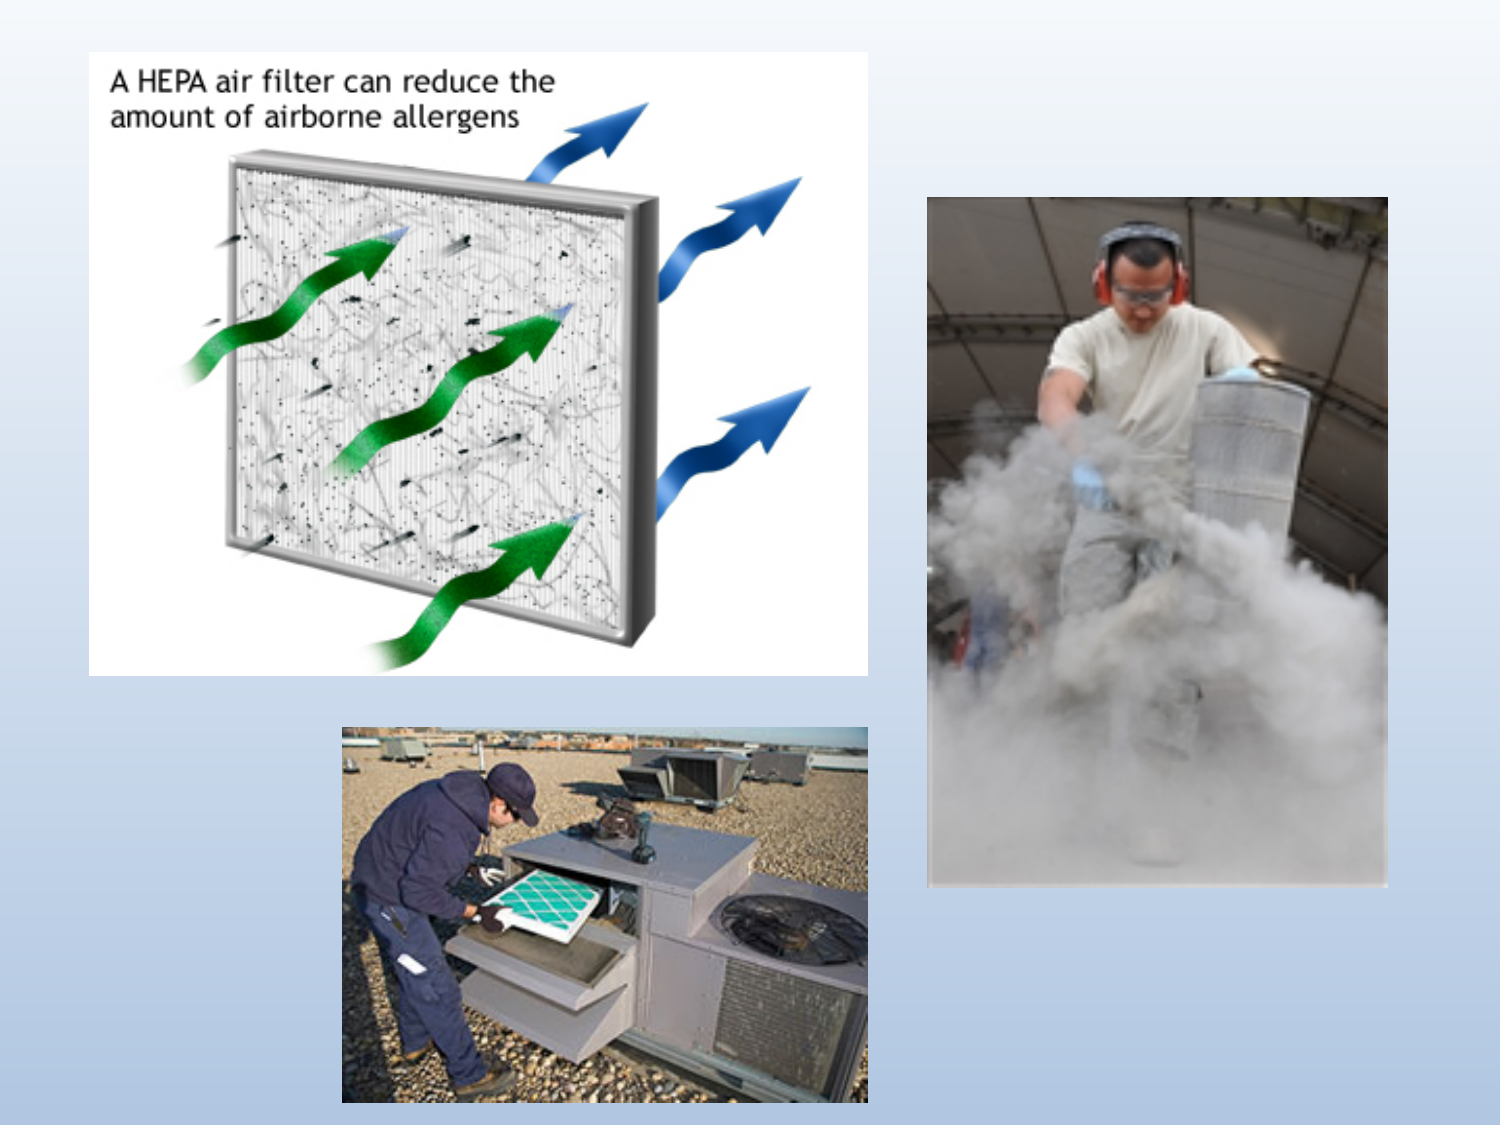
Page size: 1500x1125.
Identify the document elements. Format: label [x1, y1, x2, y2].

text_box [88, 52, 868, 676]
picture [342, 727, 868, 1103]
picture [927, 197, 1389, 888]
